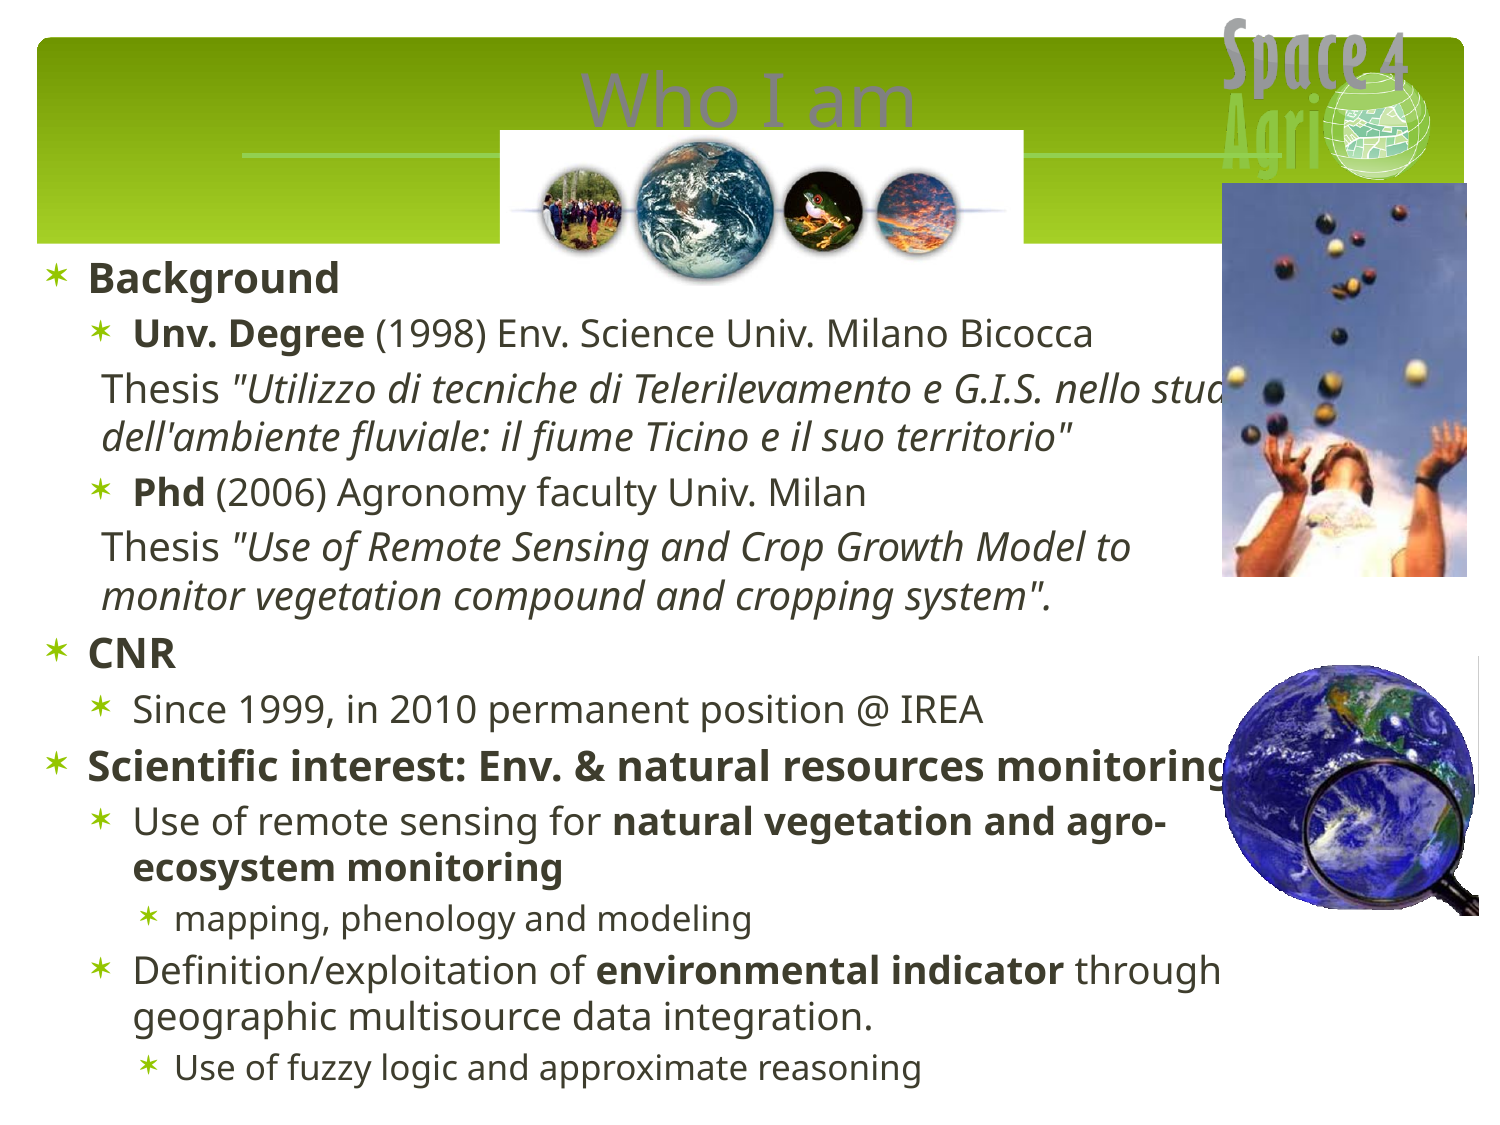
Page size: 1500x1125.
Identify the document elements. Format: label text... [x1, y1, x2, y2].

list Background Unv. Degree (1998) Env. Science Univ. Milano Bicocca Thesis "Utilizzo di tecniche di Telerilevamento e G.I.S. nello studio dell'ambiente fluviale: il fiume Ticino e il suo territorio" Phd (2006) Agronomy faculty Univ. Milan Thesis "Use of Remote Sensing and Crop Growth Model to monitor vegetation compound and cropping system". CNR Since 1999, in 2010 permanent position @ IREA Scientific interest: Env. & natural resources monitoring Use of remote sensing for natural vegetation and agro-ecosystem monitoring mapping, phenology and modeling Definition/exploitation of environmental indicator through geographic multisource data integration. Use of fuzzy logic and approximate reasoning [31, 243, 1287, 1115]
picture [1222, 18, 1468, 578]
picture [430, 1011, 1176, 1083]
title Who I am [75, 45, 1216, 149]
picture [1222, 655, 1479, 916]
picture [499, 130, 1024, 286]
